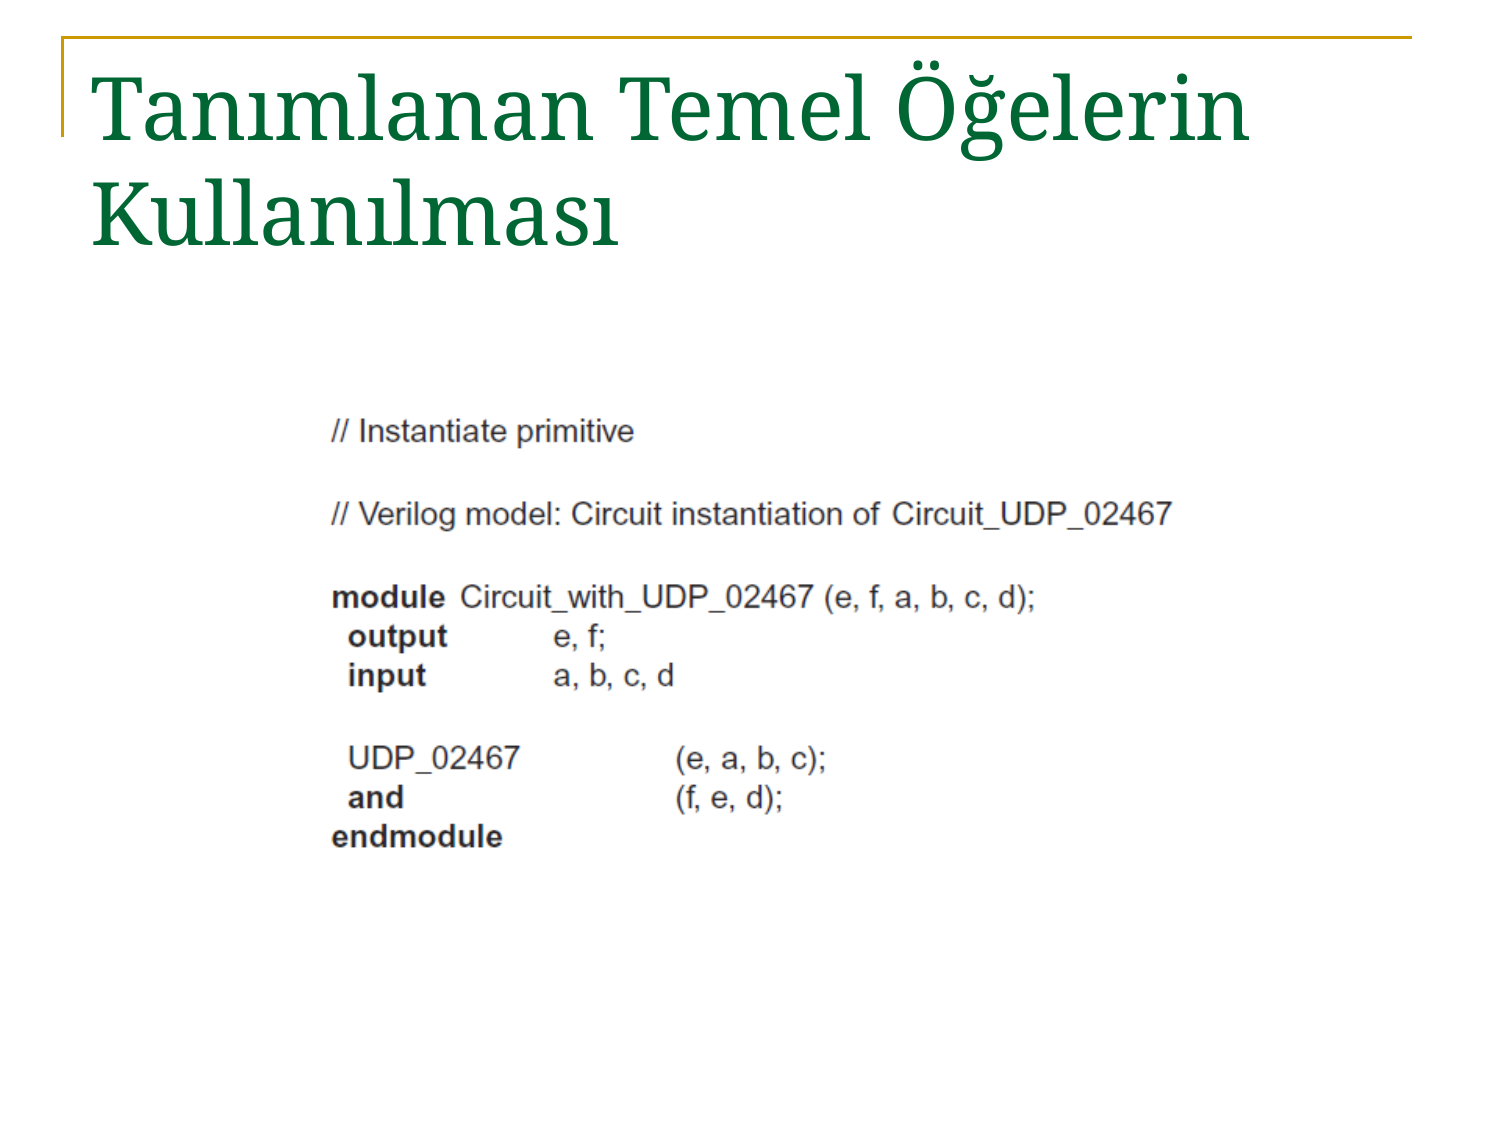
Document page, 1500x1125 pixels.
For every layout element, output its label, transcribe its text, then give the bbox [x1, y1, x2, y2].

title Tanımlanan Temel Öğelerin Kullanılması [75, 45, 1425, 233]
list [320, 411, 1180, 857]
